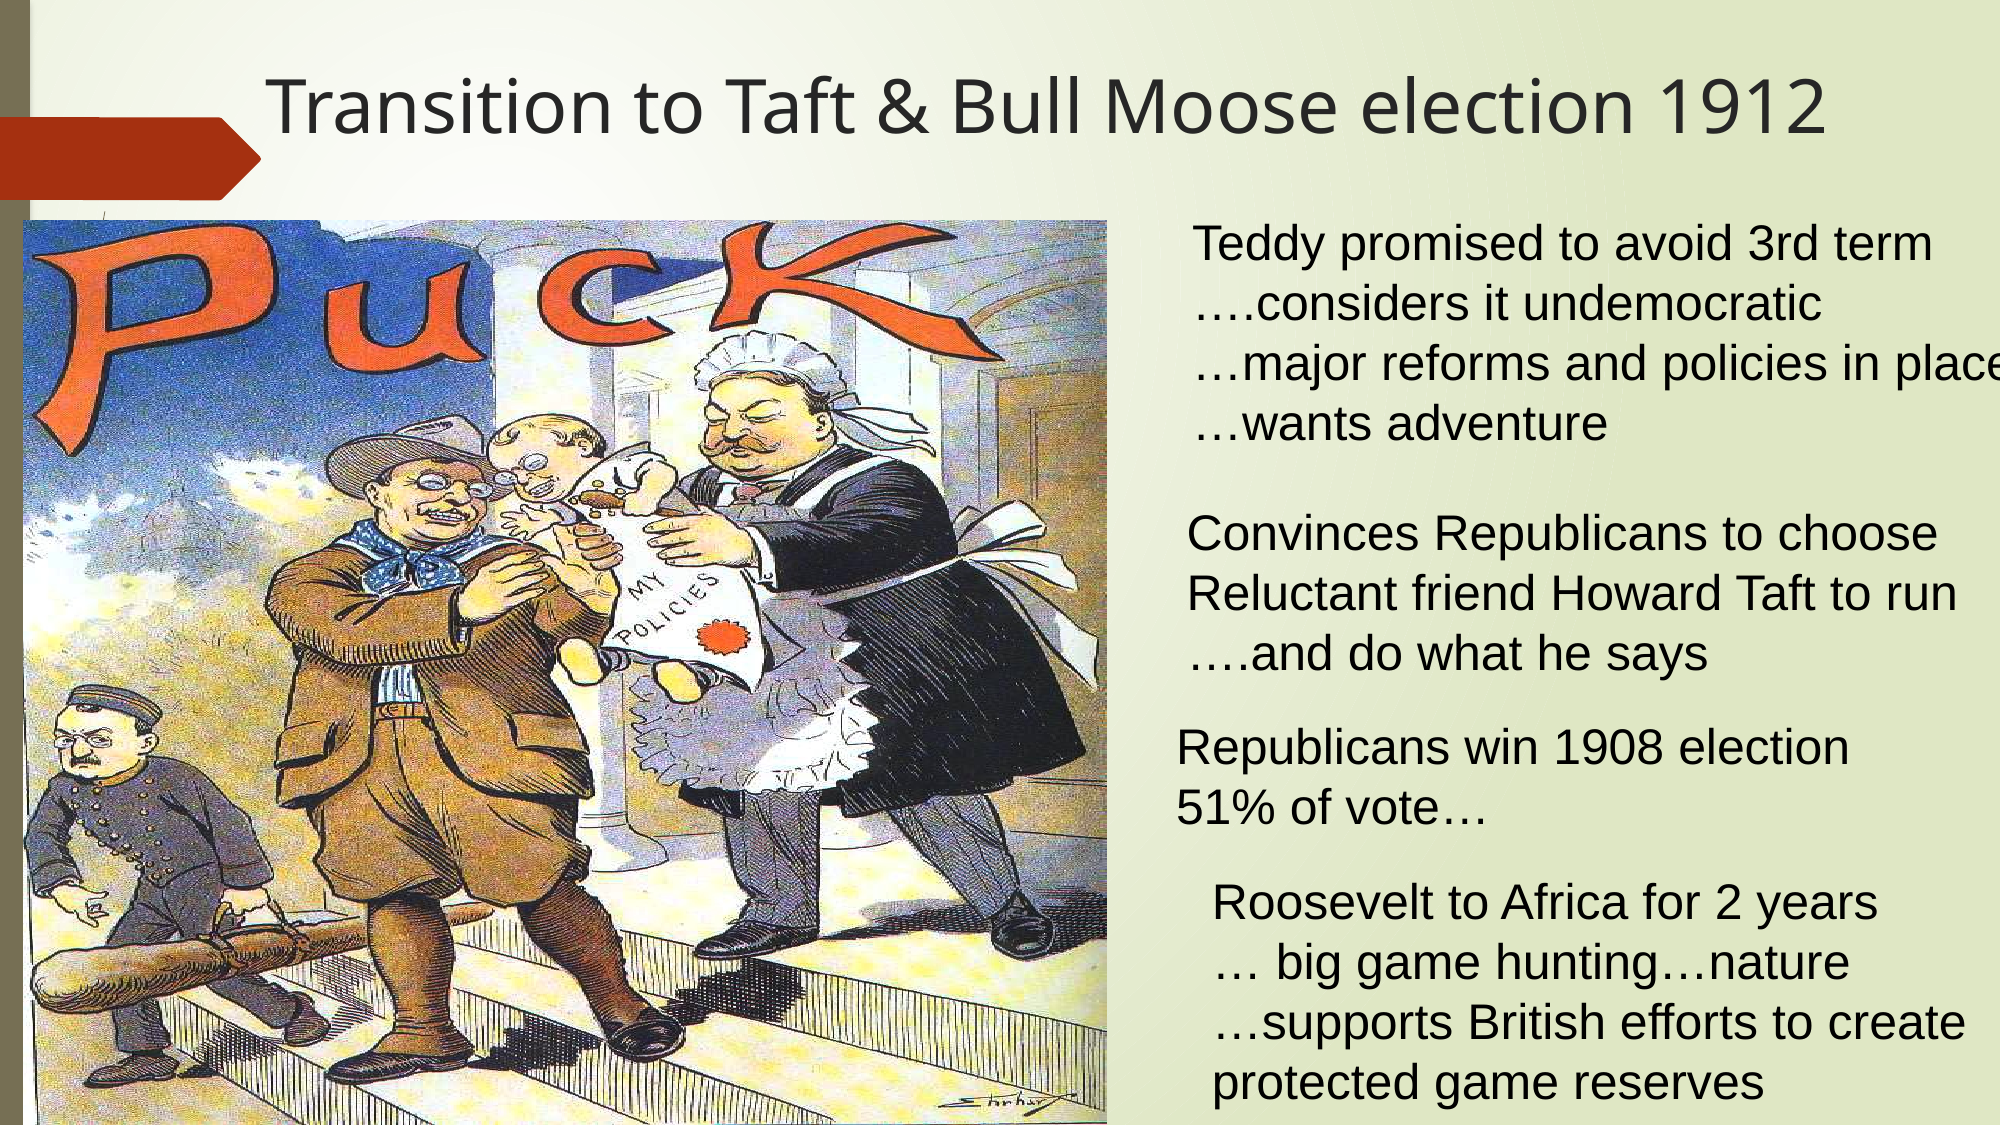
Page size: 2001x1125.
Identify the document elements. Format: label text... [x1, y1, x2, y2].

text_box Roosevelt to Africa for 2 years … big game hunting…nature …supports British efforts to create protected game reserves [1197, 861, 1983, 1125]
title Transition to Taft & Bull Moose election 1912 [250, 51, 1886, 262]
text_box Convinces Republicans to choose Reluctant friend Howard Taft to run ….and do what he says [1171, 492, 1974, 688]
text_box Republicans win 1908 election 51% of vote… [1161, 706, 2000, 842]
picture [23, 220, 1107, 1125]
text_box Teddy promised to avoid 3rd term ….considers it undemocratic …major reforms and policies in place …wants adventure [1177, 203, 2000, 459]
